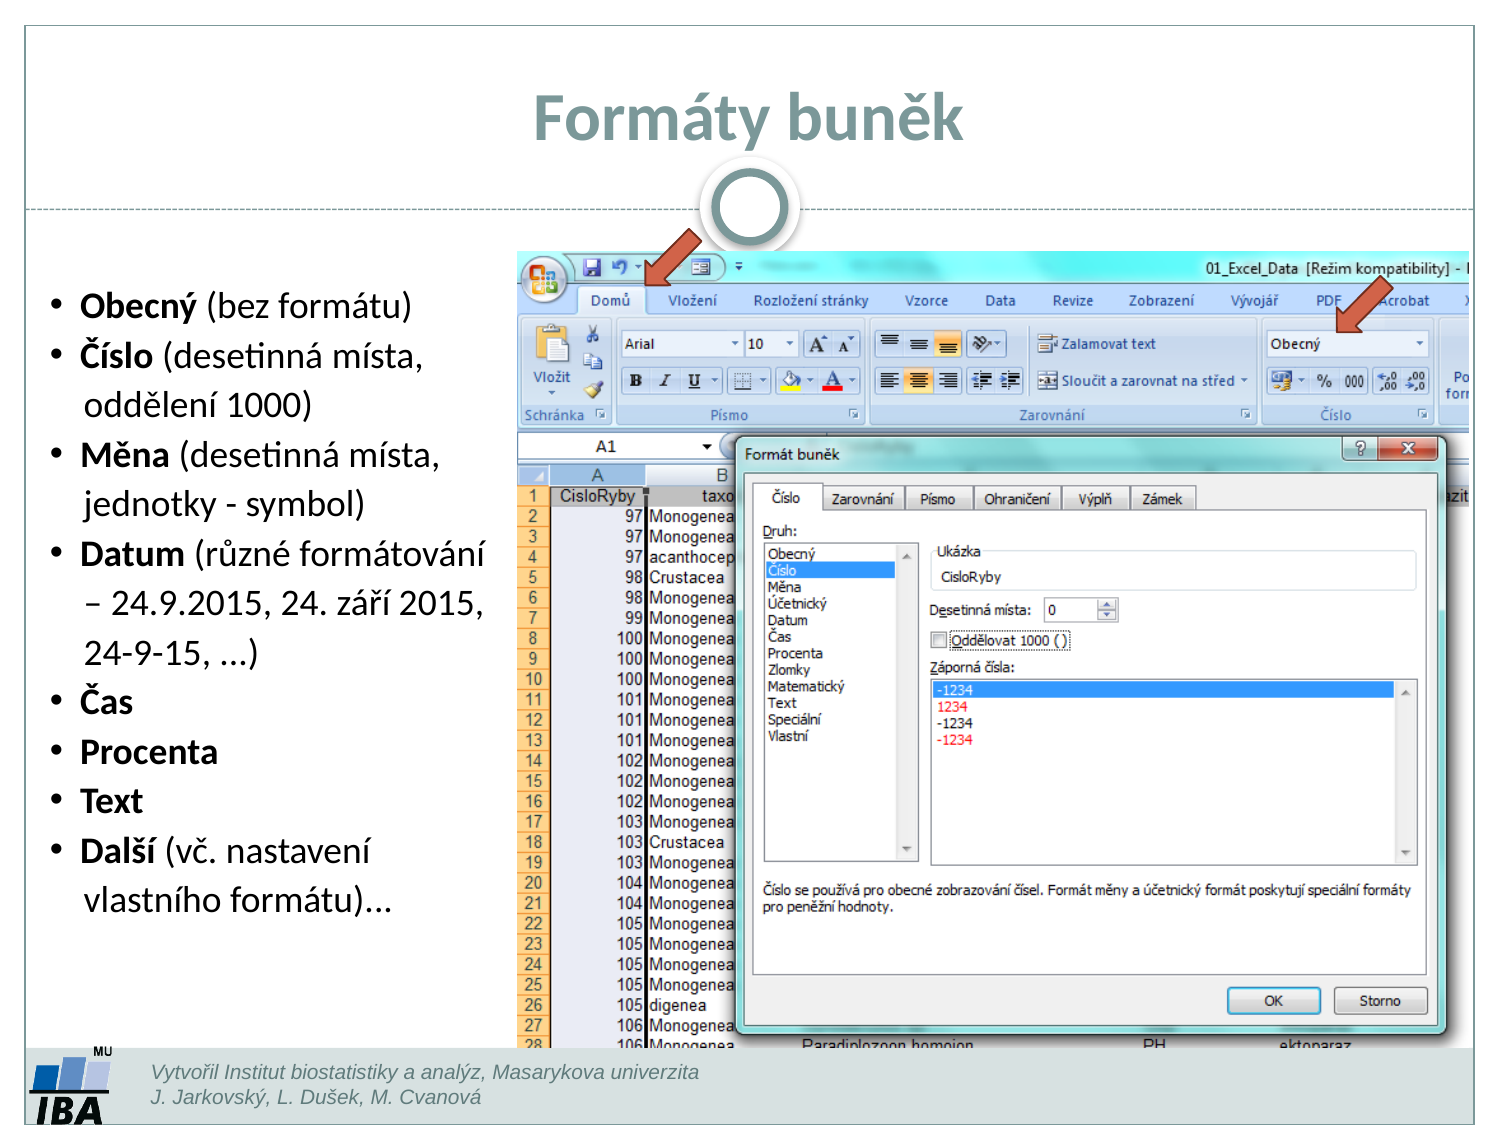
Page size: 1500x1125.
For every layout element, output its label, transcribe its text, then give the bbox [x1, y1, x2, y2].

picture [29, 1046, 112, 1125]
text_box Obecný (bez formátu) Číslo (desetinná místa, oddělení 1000) Měna (desetinná místa, jednotky - symbol) Datum (různé formátování – 24.9.2015, 24. září 2015, 24-9-15, ...) Čas Procenta Text Další (vč. nastavení vlastního formátu)... [35, 269, 510, 928]
title Formáty buněk [49, 37, 1450, 163]
text_box [667, 228, 703, 249]
footer Vytvořil Institut biostatistiky a analýz, Masarykova univerzita J. Jarkovský, L. Dušek, M. Cvanová [135, 1051, 724, 1112]
picture [517, 251, 1469, 1048]
